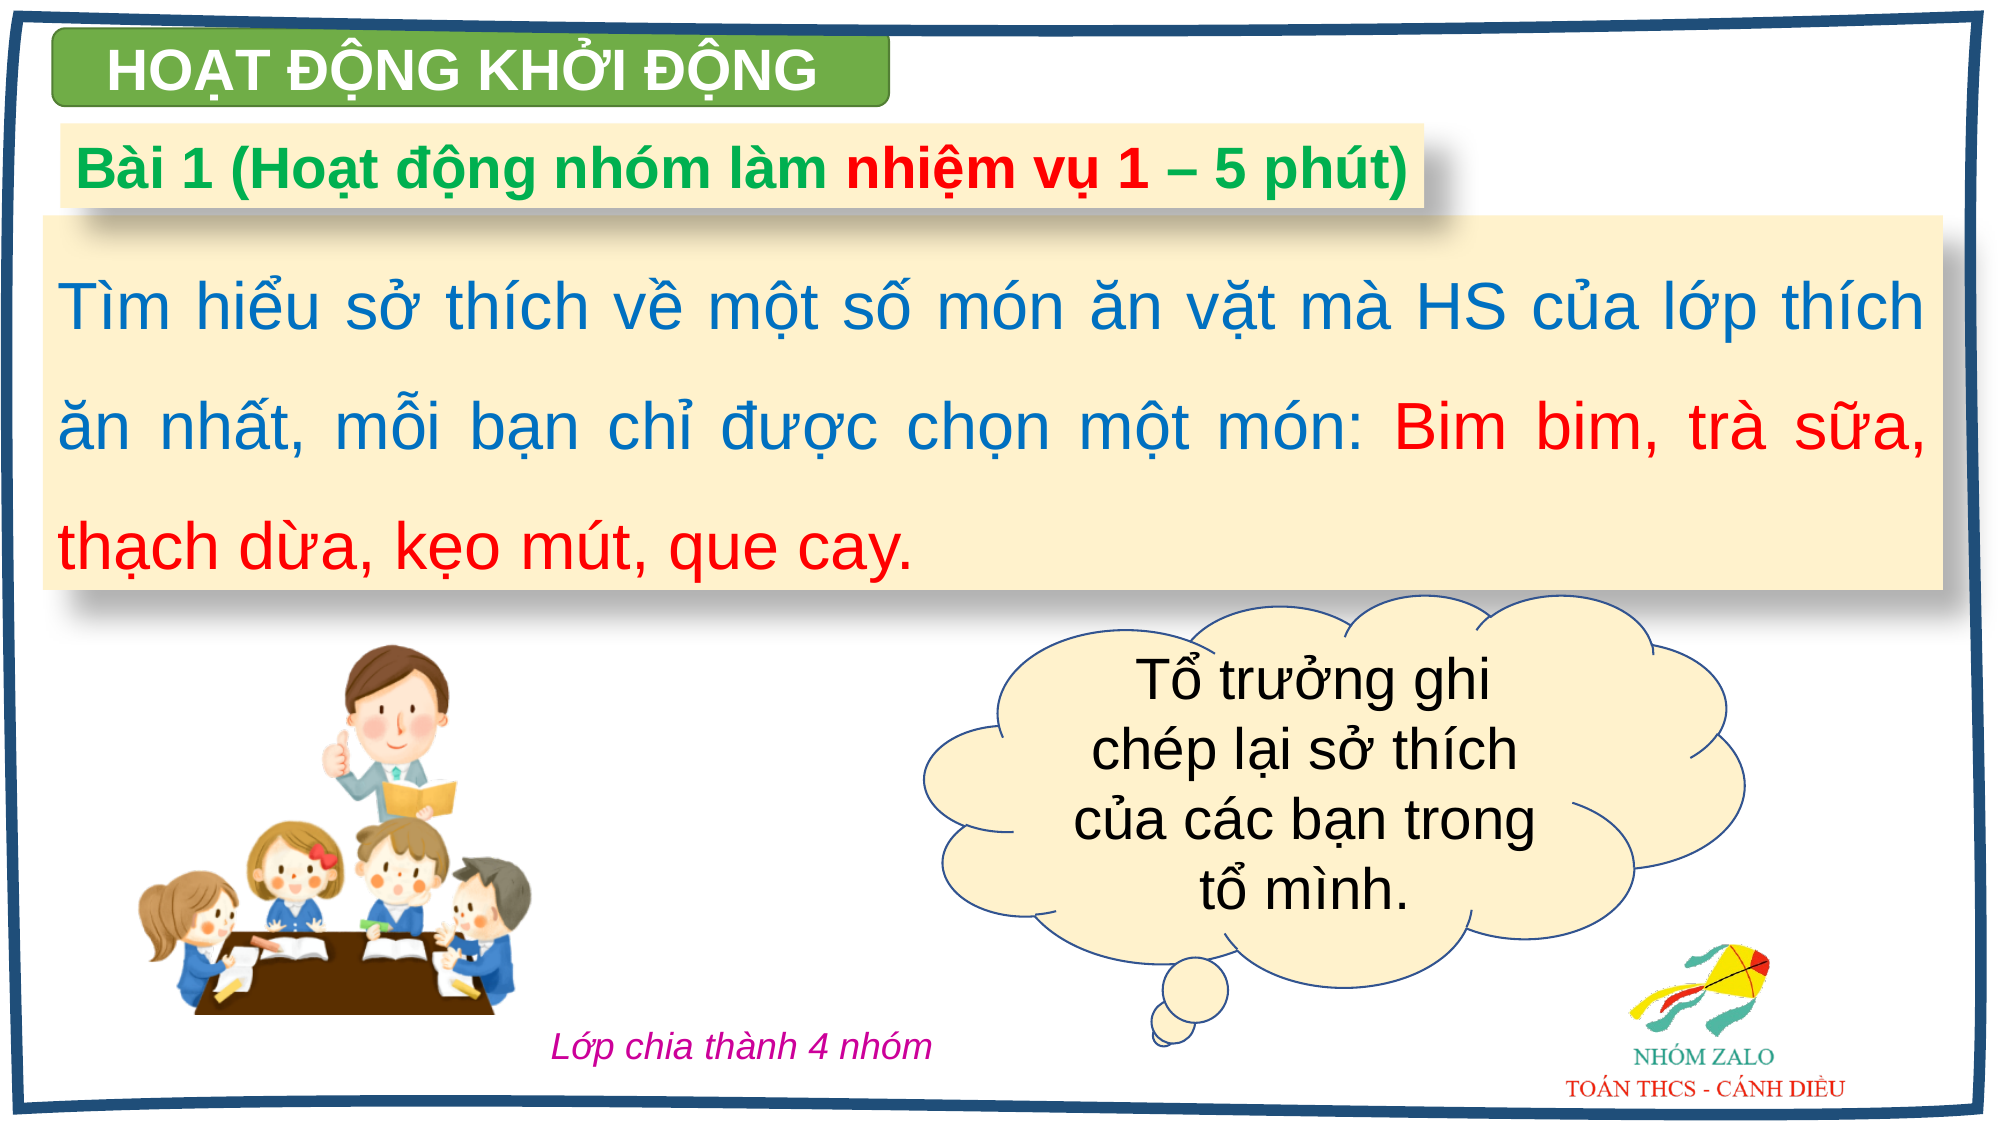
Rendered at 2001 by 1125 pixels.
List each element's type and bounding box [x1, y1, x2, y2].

text_box [5, 15, 1982, 1116]
picture [128, 593, 550, 1015]
picture [1543, 1115, 1887, 1125]
